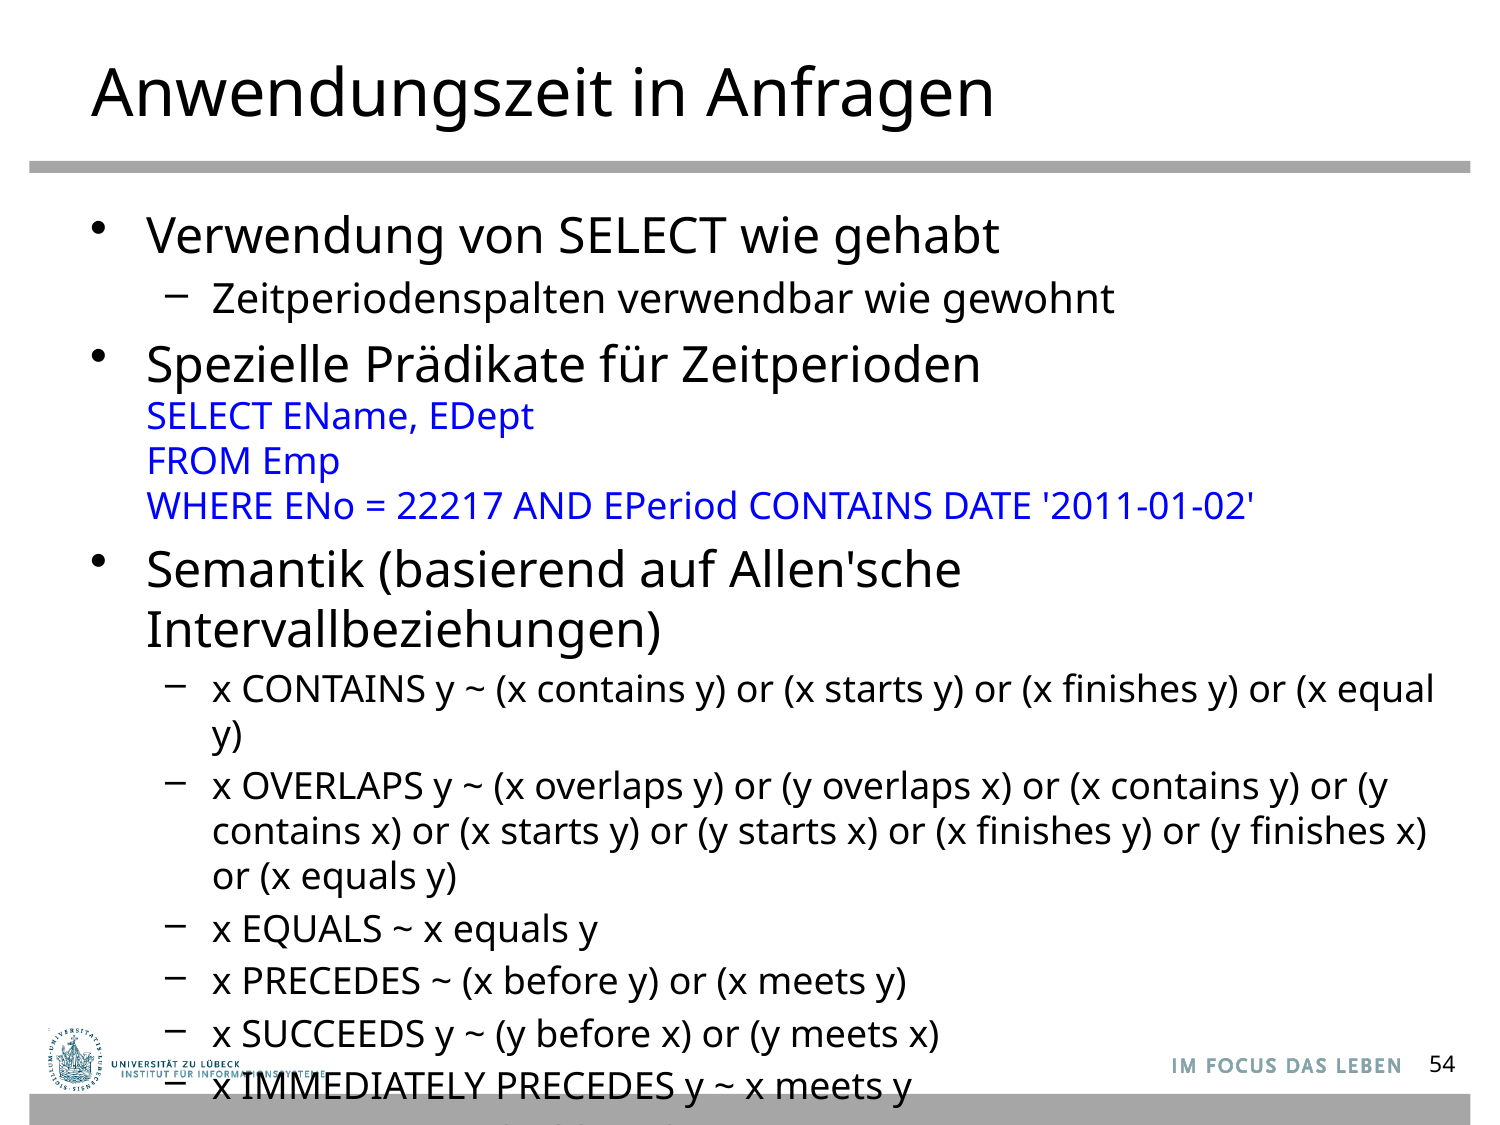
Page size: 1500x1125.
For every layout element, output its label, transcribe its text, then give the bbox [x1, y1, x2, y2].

list Verwendung von SELECT wie gehabt Zeitperiodenspalten verwendbar wie gewohnt Spezielle Prädikate für Zeitperioden SELECT EName, EDept FROM Emp WHERE ENo = 22217 AND EPeriod CONTAINS DATE '2011-01-02' Semantik (basierend auf Allen'sche Intervallbeziehungen) x CONTAINS y ~ (x contains y) or (x starts y) or (x finishes y) or (x equal y) x OVERLAPS y ~ (x overlaps y) or (y overlaps x) or (x contains y) or (y contains x) or (x starts y) or (y starts x) or (x finishes y) or (y finishes x) or (x equals y) x EQUALS ~ x equals y x PRECEDES ~ (x before y) or (x meets y) x SUCCEEDS y ~ (y before x) or (y meets x) x IMMEDIATELY PRECEDES y ~ x meets y x IMMEDIATELY SUCCEEDS y ~ y meets x [75, 196, 1471, 1012]
title Anwendungszeit in Anfragen [76, 42, 1427, 126]
slide_number 54 [1305, 1050, 1471, 1083]
picture [1173, 1058, 1305, 1073]
